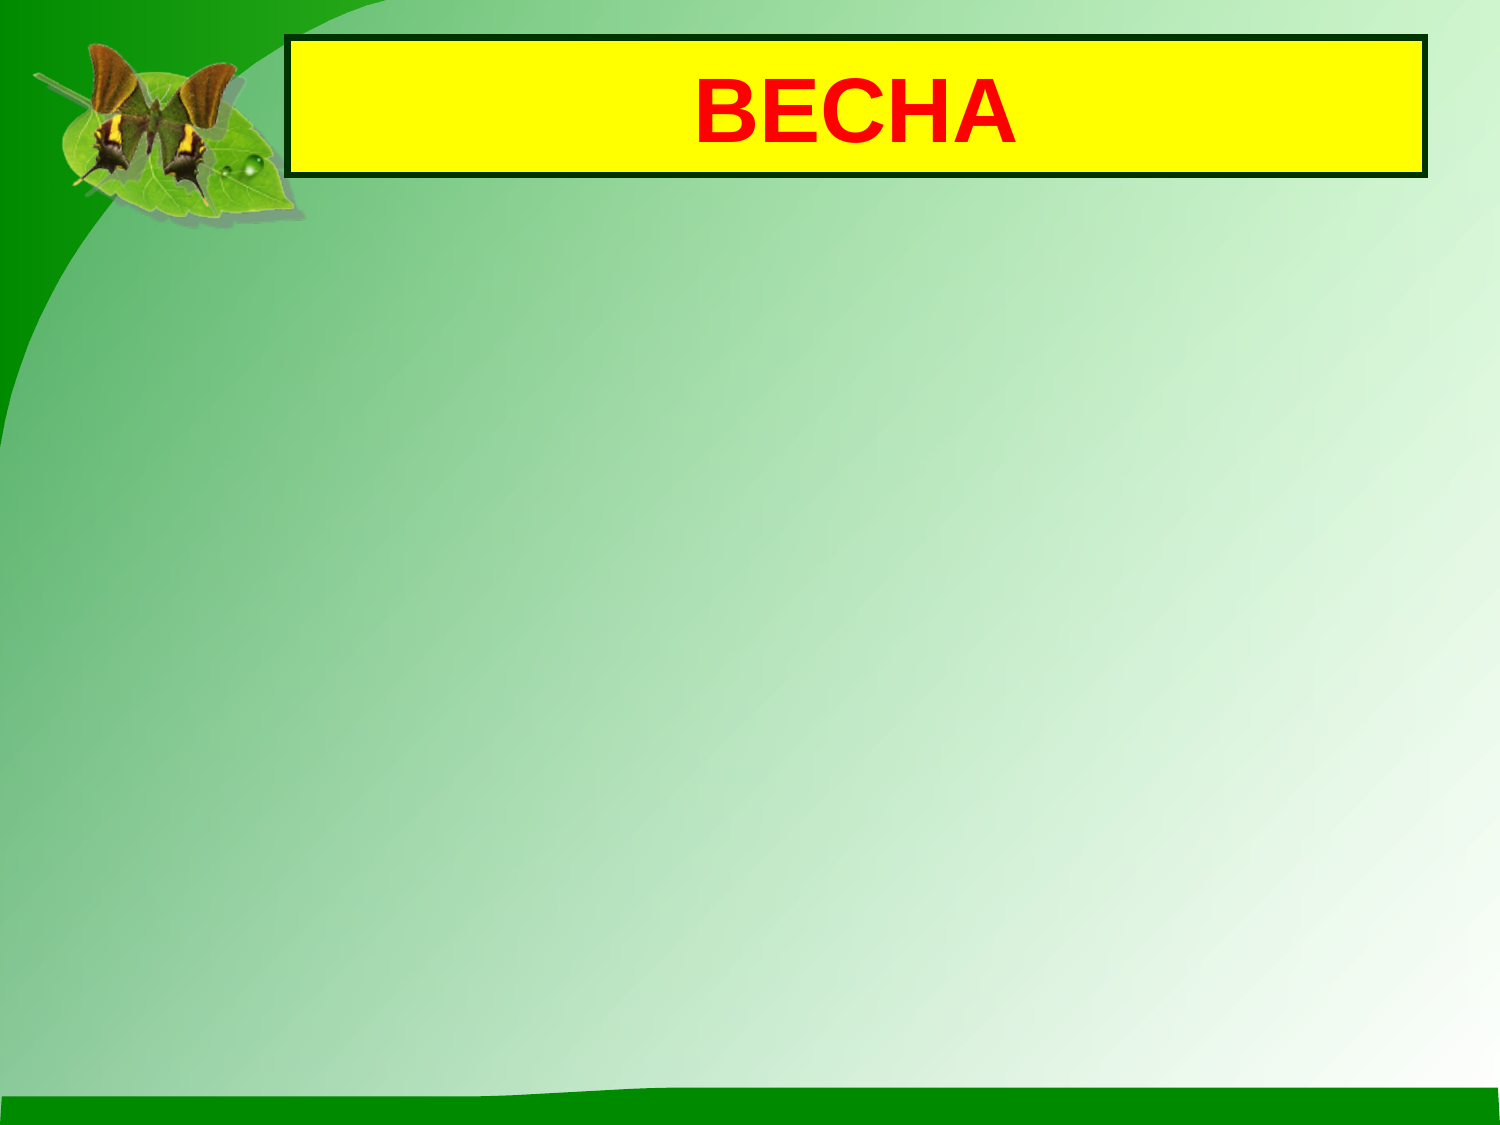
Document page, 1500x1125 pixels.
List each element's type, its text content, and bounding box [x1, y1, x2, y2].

title ВЕСНА [287, 37, 1426, 176]
picture [24, 37, 300, 229]
